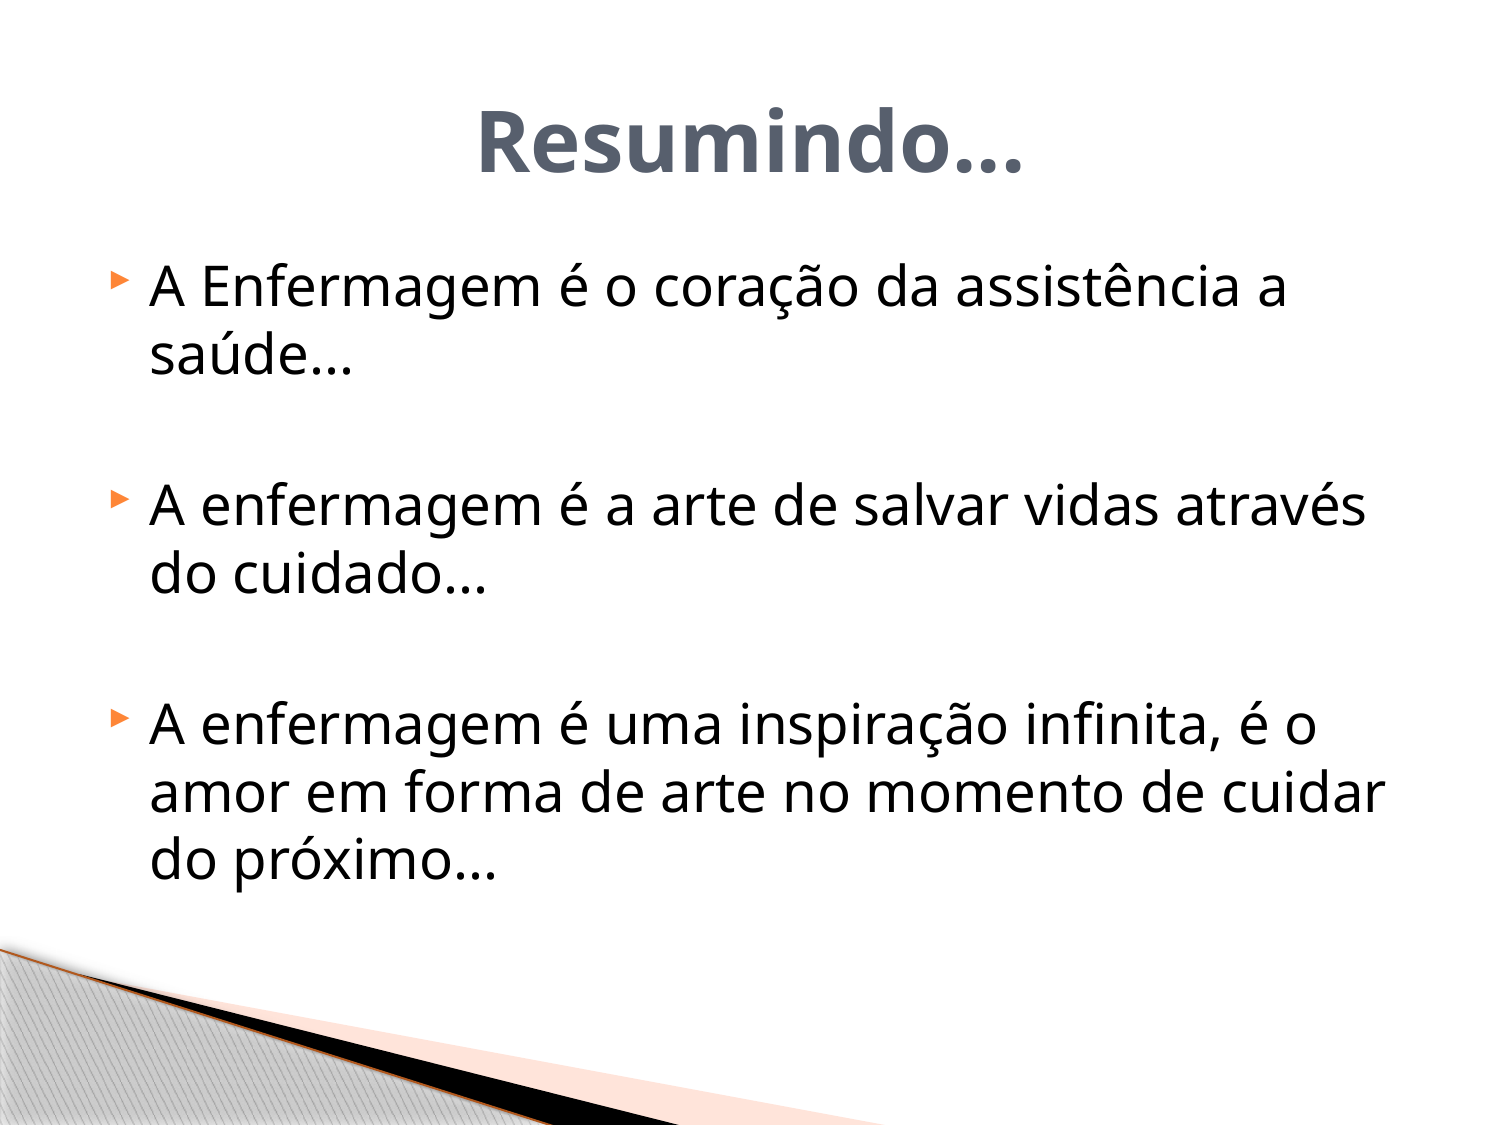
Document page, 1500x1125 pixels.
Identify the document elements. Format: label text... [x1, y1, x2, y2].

title Resumindo... [75, 45, 1425, 233]
list A Enfermagem é o coração da assistência a saúde... A enfermagem é a arte de salvar vidas através do cuidado... A enfermagem é uma inspiração infinita, é o amor em forma de arte no momento de cuidar do próximo... [75, 243, 1425, 986]
